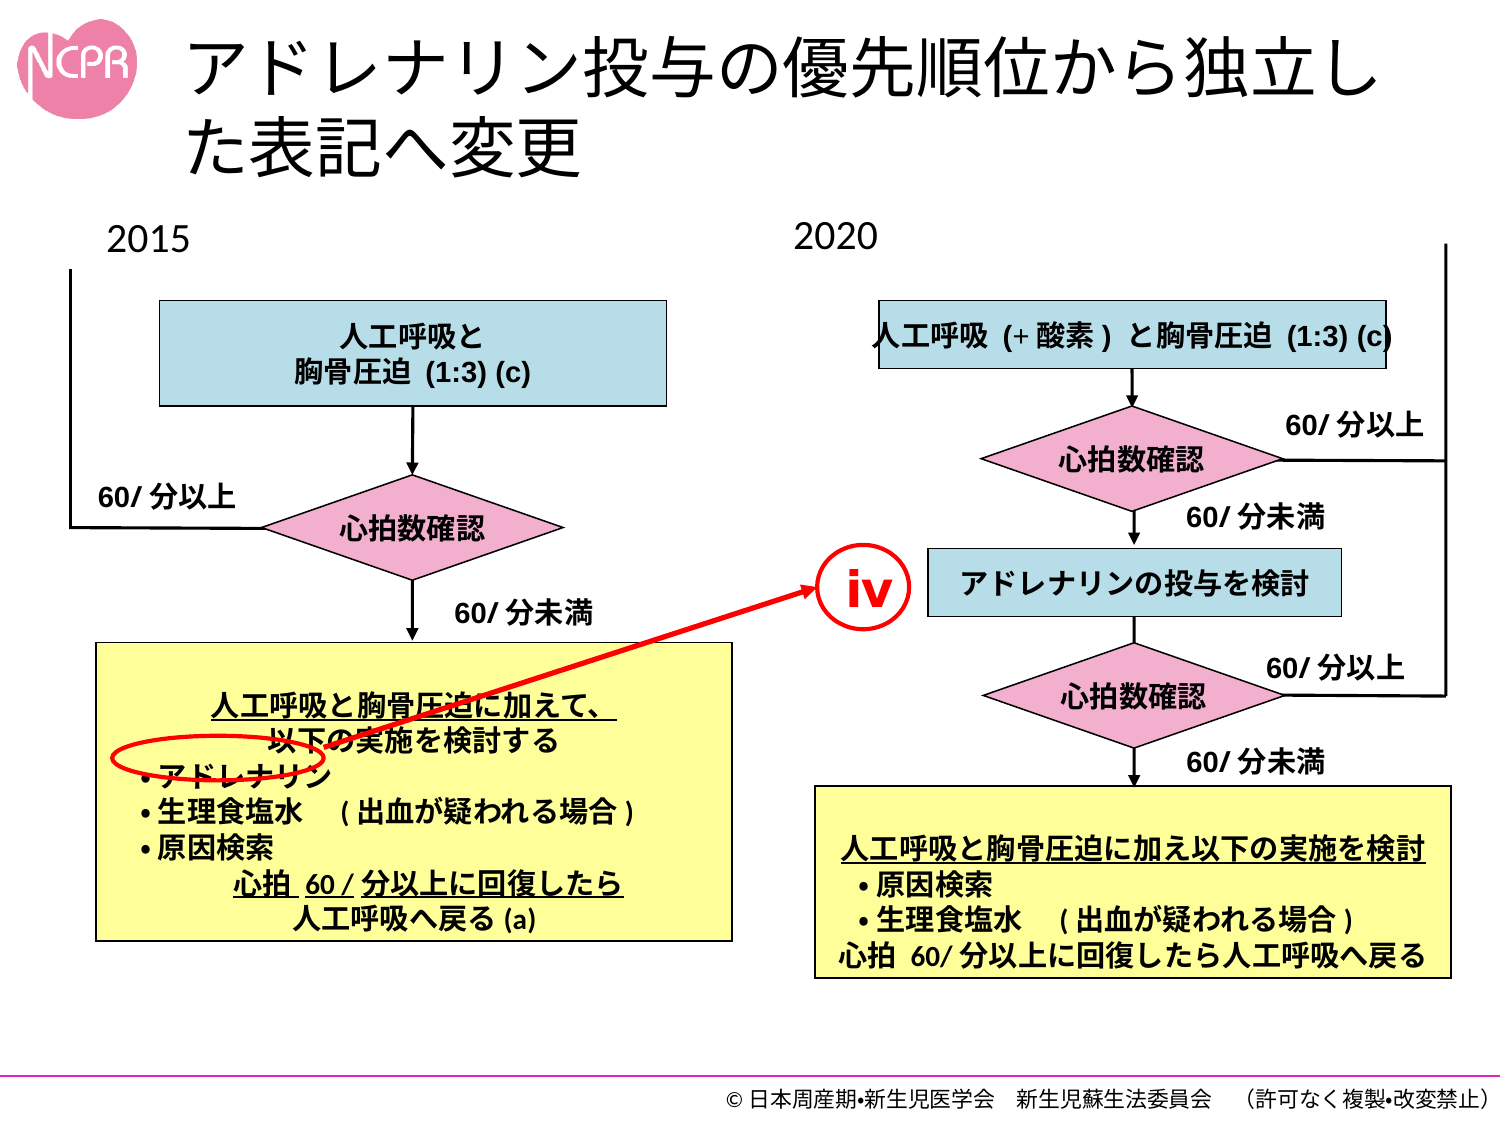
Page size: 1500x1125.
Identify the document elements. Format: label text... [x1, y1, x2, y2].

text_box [323, 586, 818, 748]
text_box 2015 [91, 203, 207, 269]
text_box 2020 [778, 200, 894, 265]
text_box アドレナリン投与の優先順位から独立した表記へ変更 [167, 18, 1400, 193]
text_box 人工呼吸と 胸骨圧迫 (1:3) (c) [159, 300, 667, 406]
text_box 心拍数確認 [261, 476, 564, 581]
text_box 人工呼吸と胸骨圧迫に加えて、 以下の実施を検討する ・ アドレナリン ・ 生理食塩水 (出血が疑われる場合) ・ 原因検索 心拍 60 /分以上に回復したら 人工呼吸へ戻る(a) [96, 642, 733, 942]
text_box ©日本周産期・新生児医学会 新生児蘇生法委員会 （許可なく複製・改変禁止） [710, 1080, 1500, 1120]
picture [17, 18, 137, 120]
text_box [814, 243, 1452, 966]
text_box 60/分以上 [83, 471, 252, 521]
text_box [110, 733, 326, 783]
